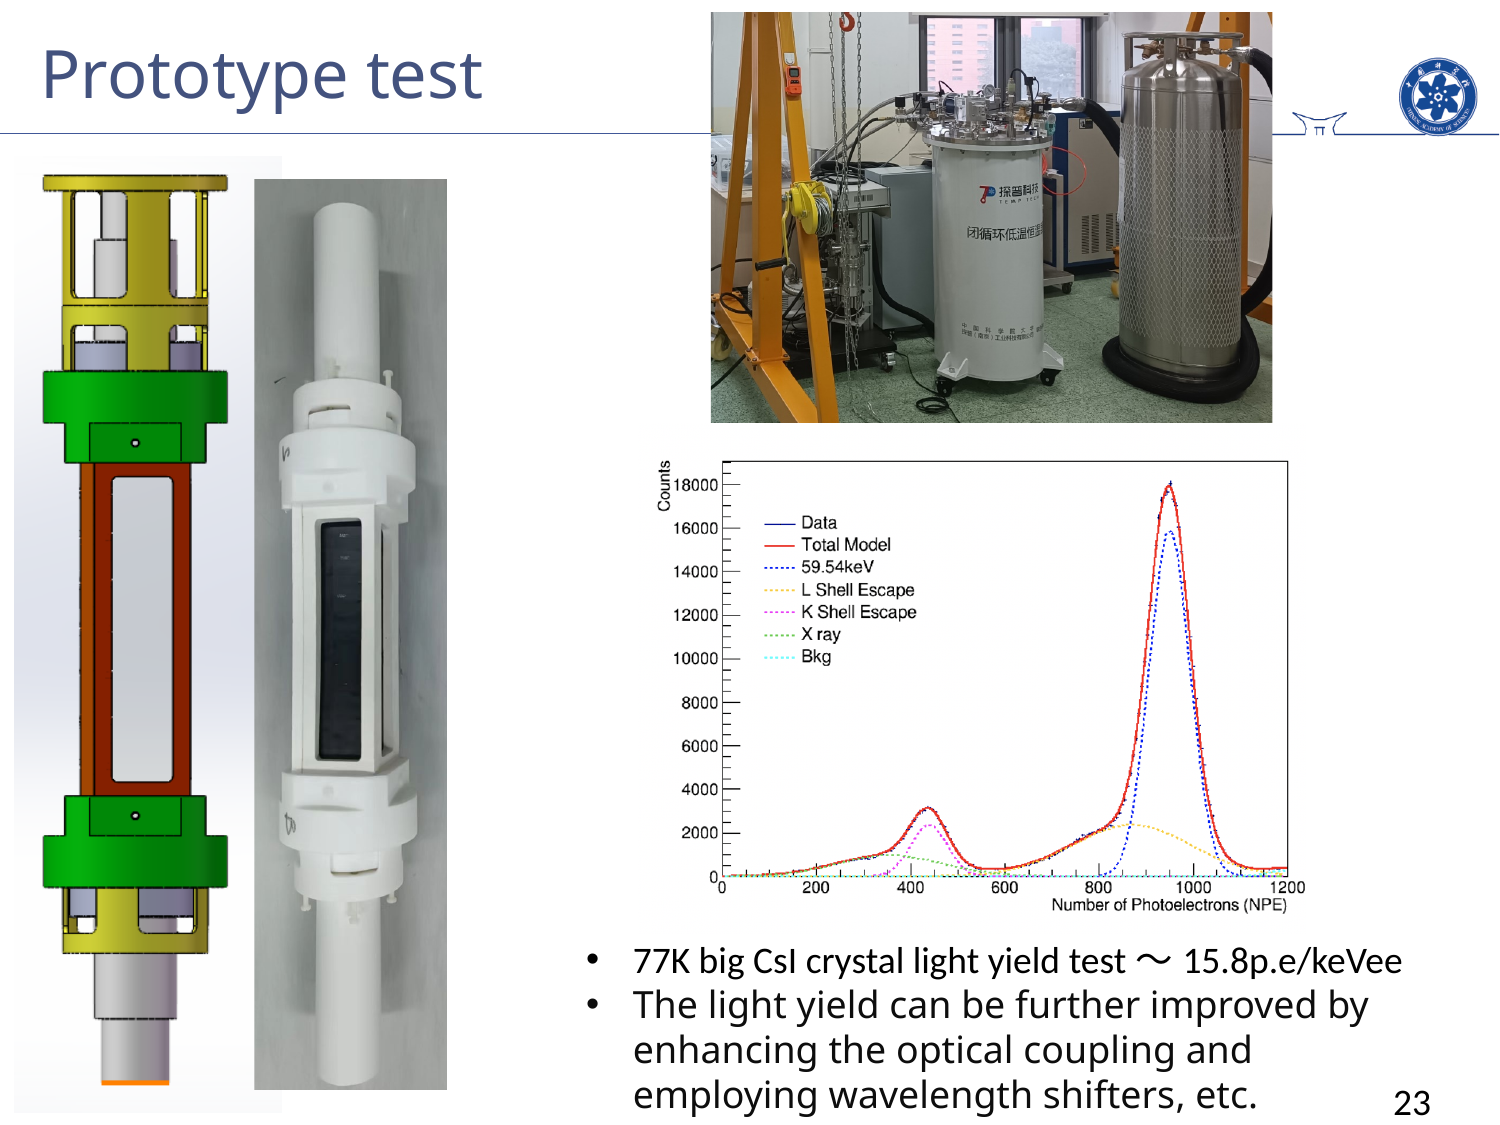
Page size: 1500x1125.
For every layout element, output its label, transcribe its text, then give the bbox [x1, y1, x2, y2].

picture [0, 12, 1500, 1113]
list Prototype test [32, 23, 704, 535]
text_box 77K big CsI crystal light yield test～15.8p.e/keVee The light yield can be further improved by enhancing the optical coupling and employing wavelength shifters, etc. [578, 928, 1422, 1123]
text_box 23 [1385, 1070, 1500, 1125]
